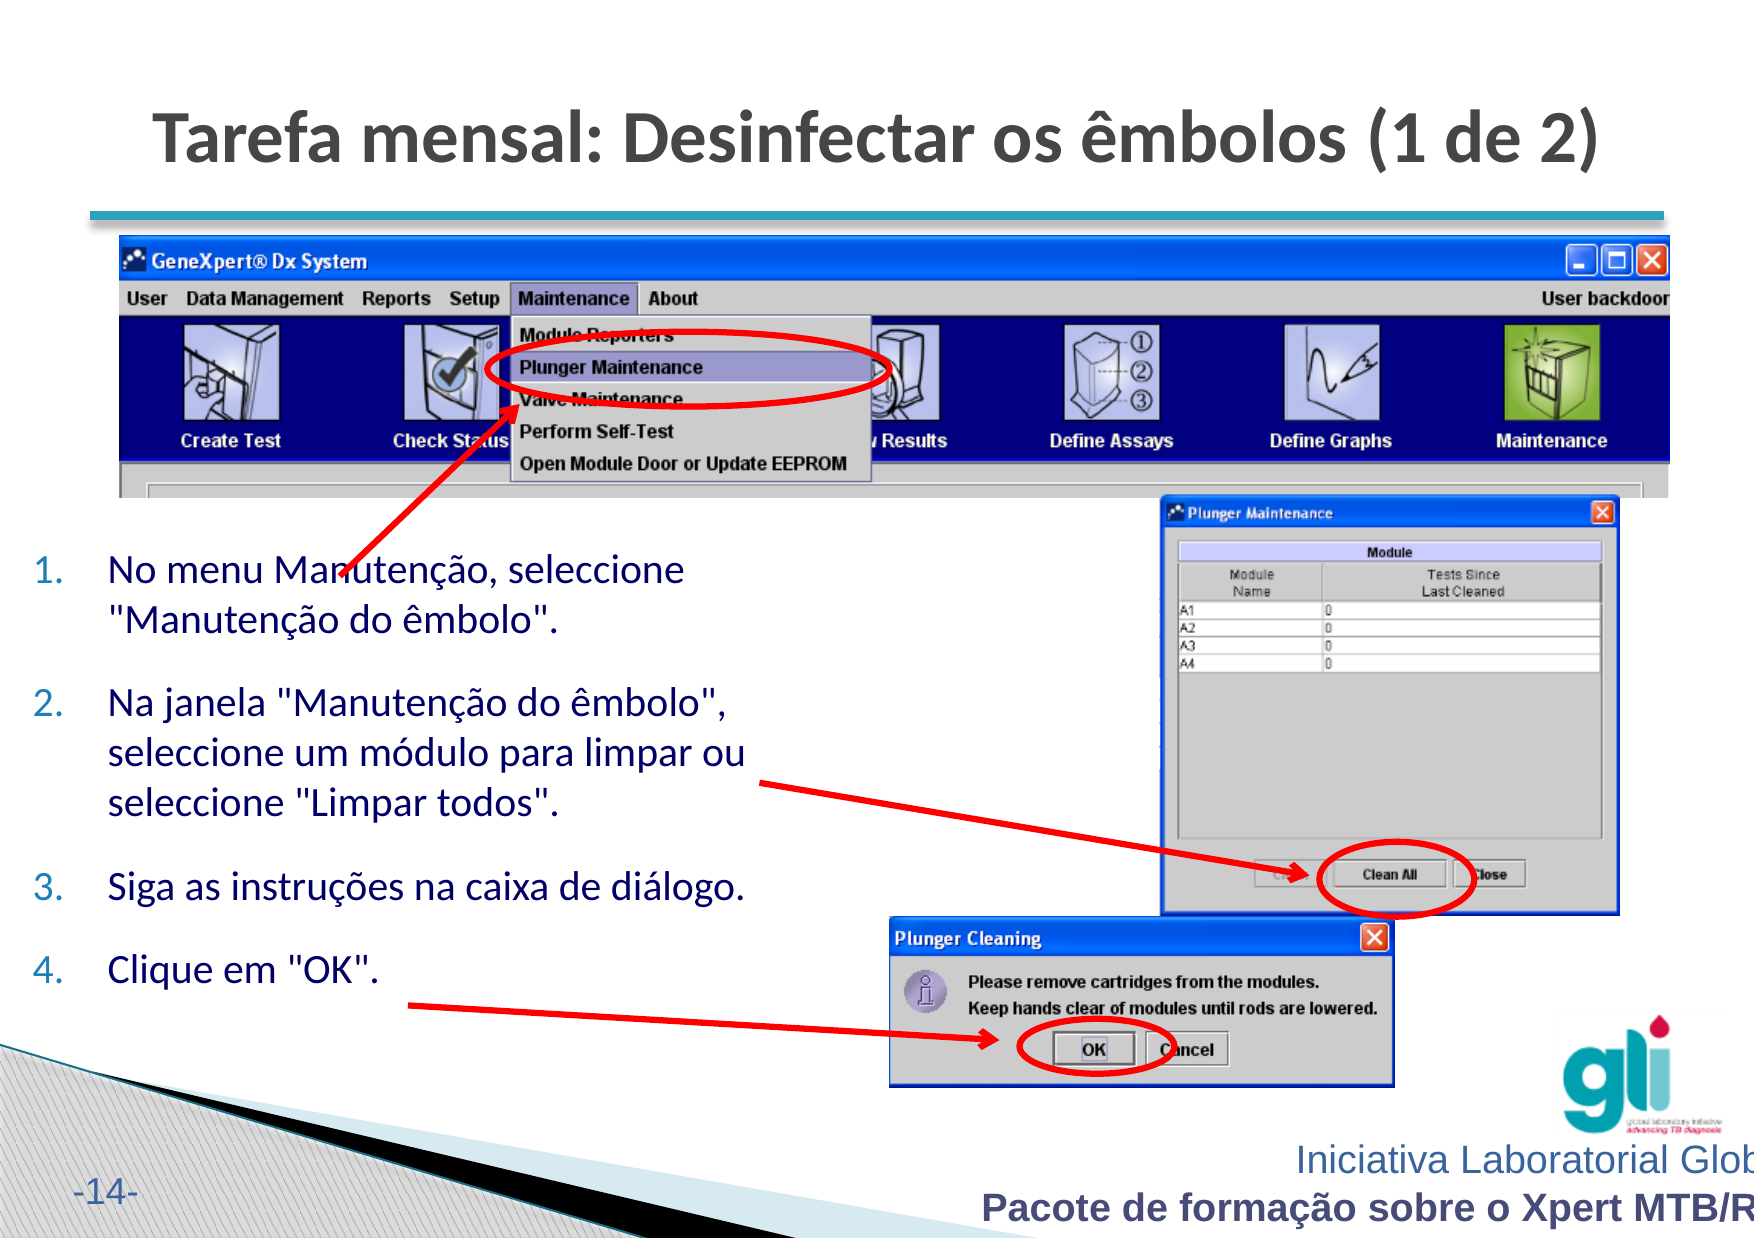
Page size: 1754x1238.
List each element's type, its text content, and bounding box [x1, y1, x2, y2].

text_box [339, 403, 521, 577]
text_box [759, 782, 1310, 876]
text_box No menu Manutenção, seleccione "Manutenção do êmbolo". Na janela "Manutenção do êmbolo", seleccione um módulo para limpar ou seleccione "Limpar todos". Siga as instruções na caixa de diálogo. Clique em "OK". [32, 248, 841, 1075]
title Tarefa mensal: Desinfectar os êmbolos (1 de 2) [87, 49, 1666, 216]
picture [1553, 1011, 1727, 1139]
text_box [407, 1005, 1000, 1041]
picture [119, 234, 1670, 1089]
